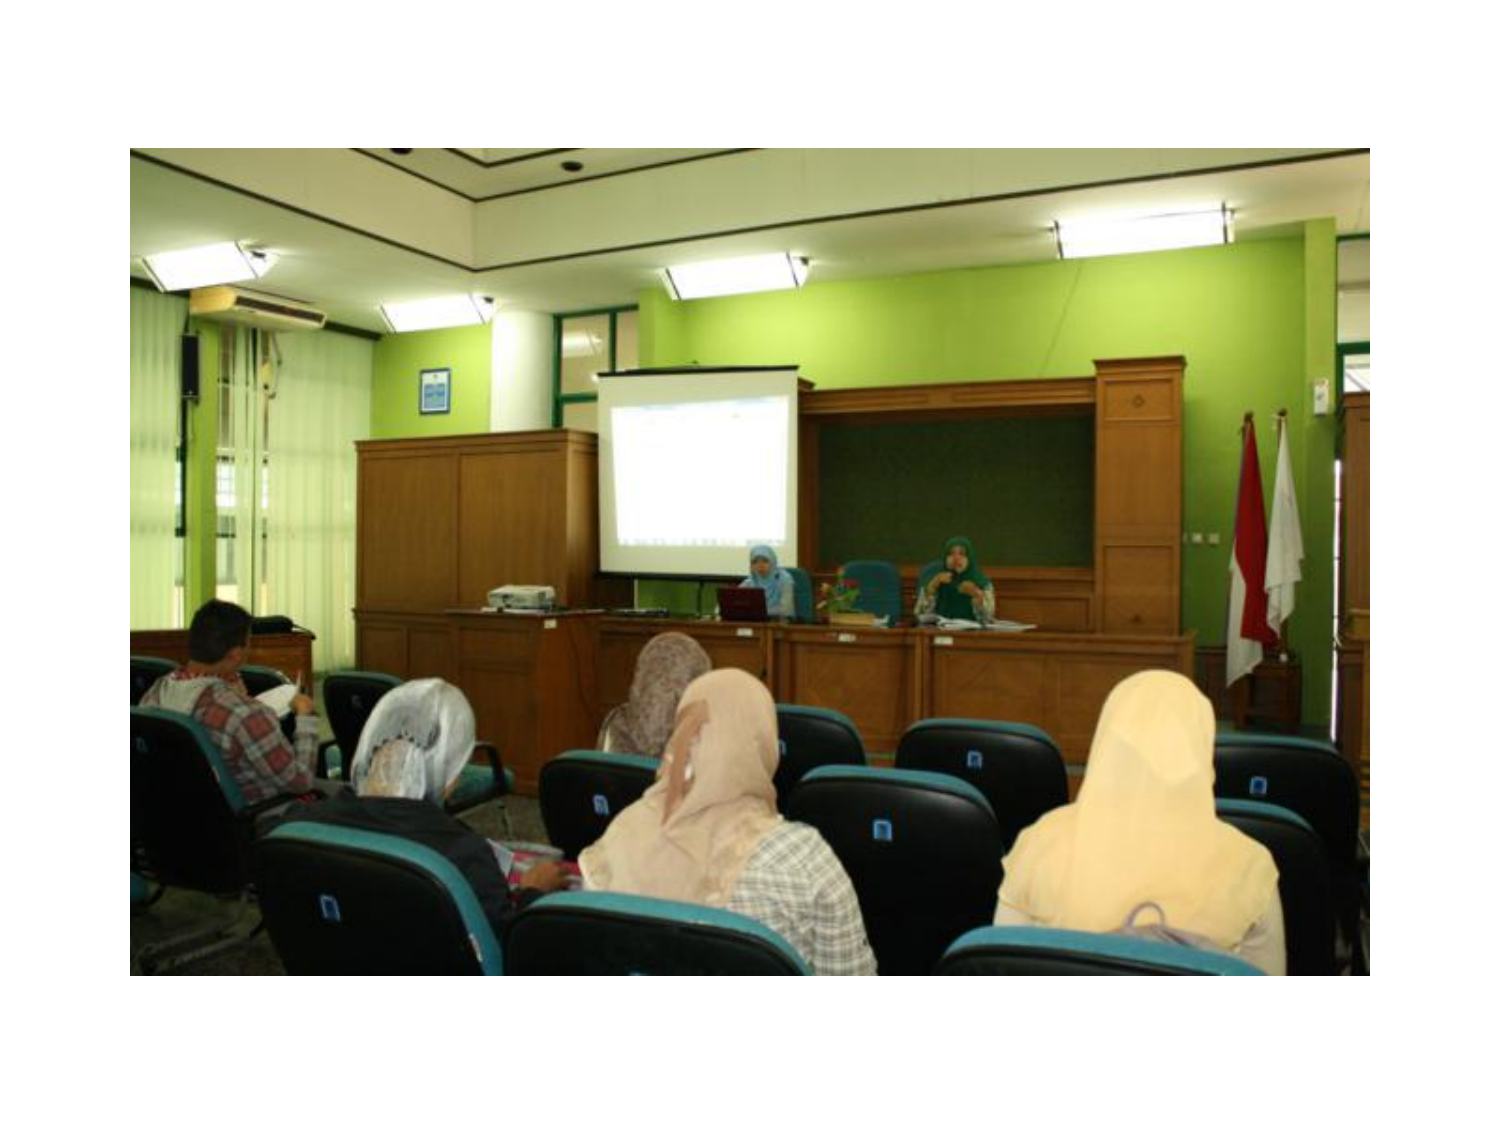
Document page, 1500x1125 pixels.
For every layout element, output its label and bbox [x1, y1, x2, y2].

picture [129, 148, 1370, 977]
